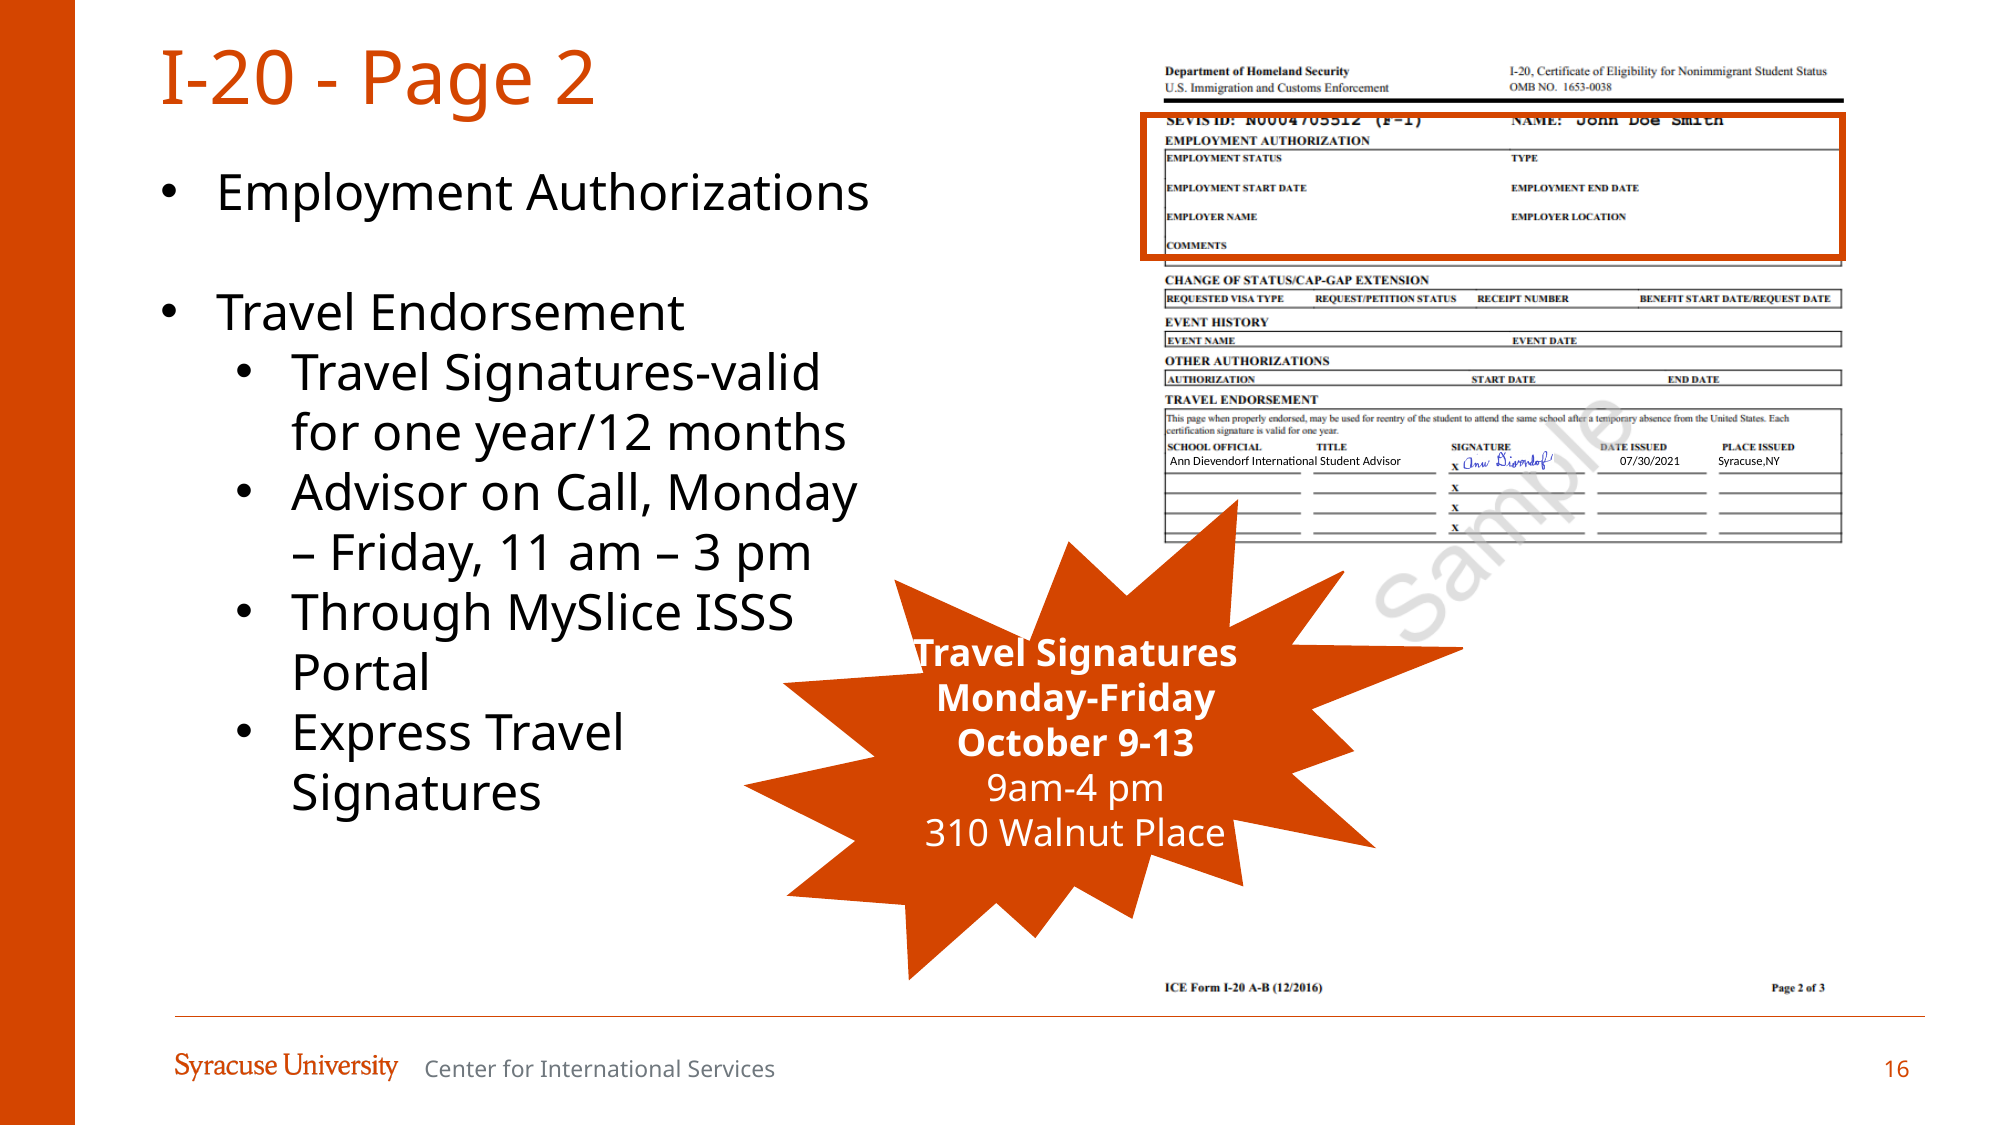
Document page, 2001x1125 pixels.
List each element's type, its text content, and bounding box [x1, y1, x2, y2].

picture [1155, 476, 1855, 1006]
picture [174, 1052, 399, 1082]
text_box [746, 501, 1463, 979]
text_box Employment Authorizations Travel Endorsement Travel Signatures-valid for one year/12 months Advisor on Call, Monday – Friday, 11 am – 3 pm Through MySlice ISSS Portal Express Travel Signatures [145, 153, 896, 918]
title I-20 - Page 2 [145, 22, 896, 128]
list Center for International Services [409, 1040, 1826, 1100]
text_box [1155, 445, 2000, 476]
picture [1155, 52, 1855, 445]
slide_number 16 [1825, 1039, 1925, 1100]
text_box [1143, 114, 1155, 259]
